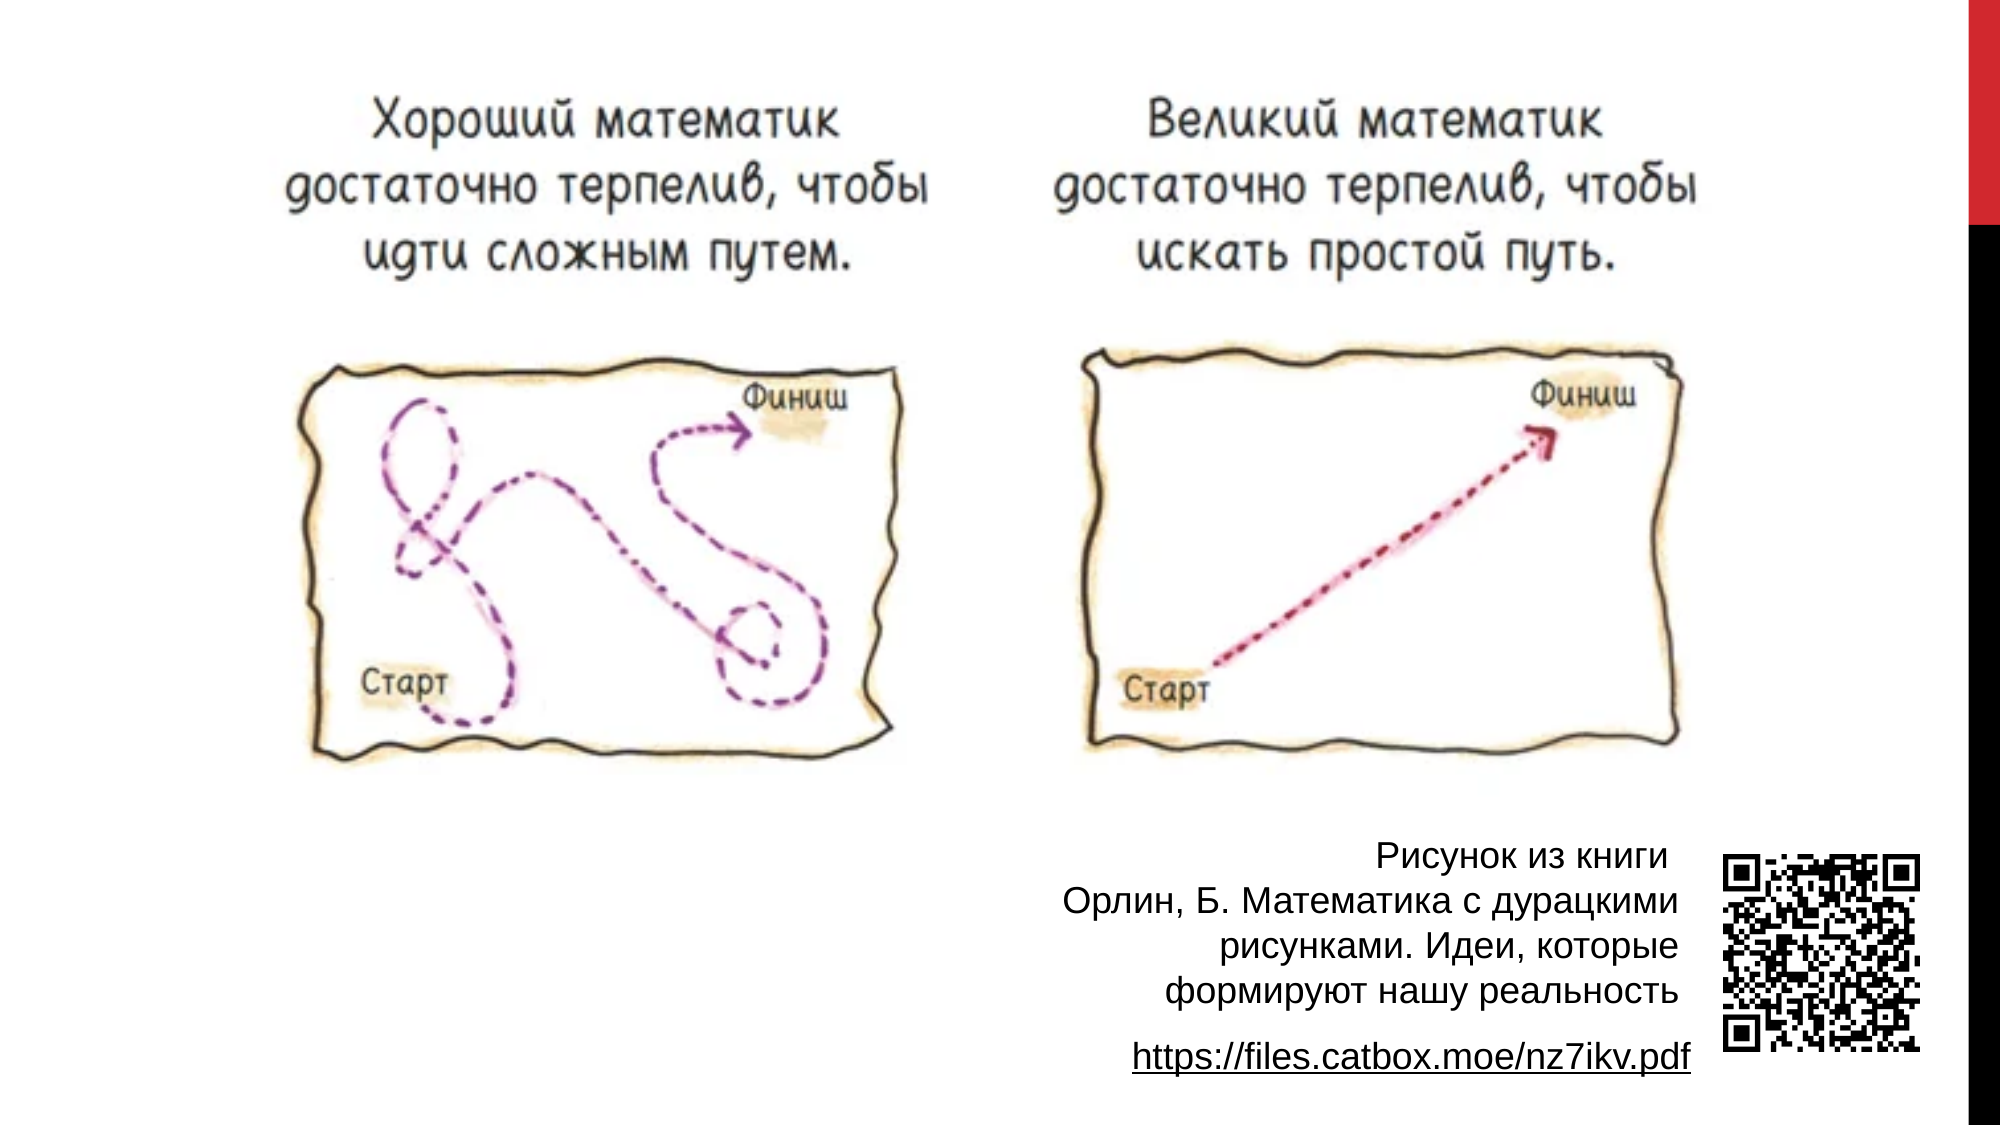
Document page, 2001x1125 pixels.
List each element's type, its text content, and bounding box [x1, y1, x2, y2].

text_box Рисунок из книги Орлин, Б. Математика с дурацкими рисунками. Идеи, которые формируют нашу реальность [1030, 824, 1695, 1019]
text_box https://files.catbox.moe/nz7ikv.pdf [1117, 1024, 1724, 1085]
picture [208, 53, 1861, 812]
picture [1722, 854, 1921, 1053]
